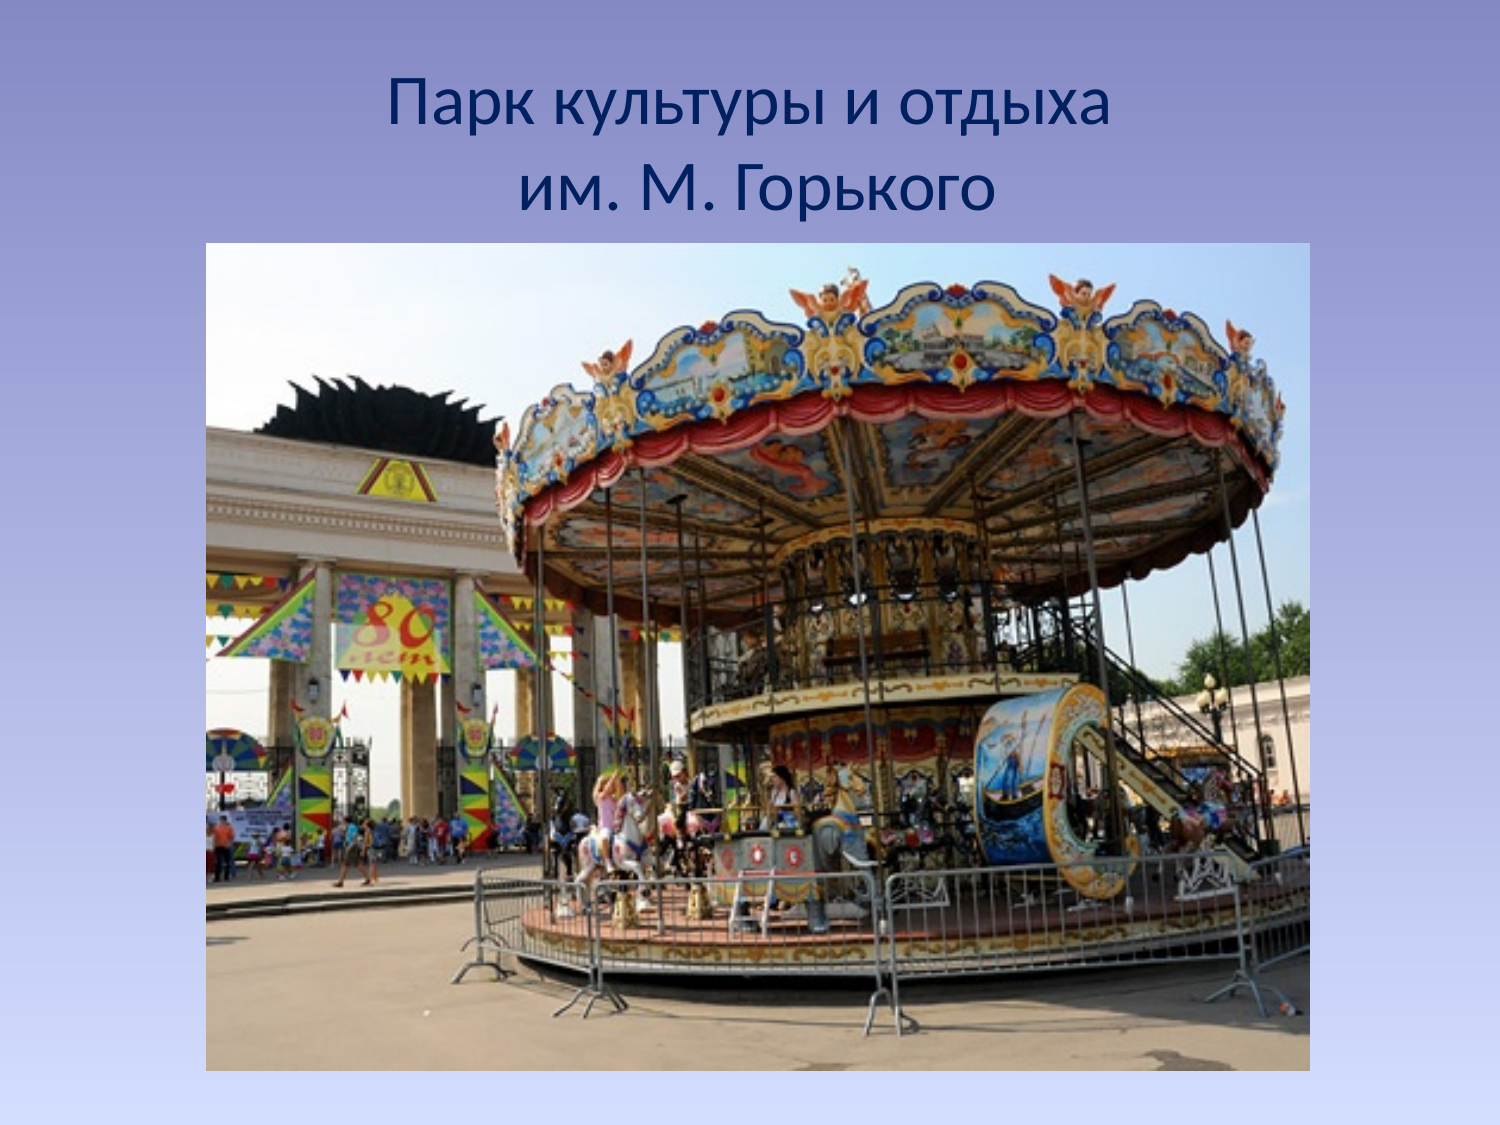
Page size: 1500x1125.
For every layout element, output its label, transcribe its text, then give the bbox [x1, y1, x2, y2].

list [206, 243, 1310, 1071]
title Парк культуры и отдыха им. М. Горького [75, 45, 1425, 233]
